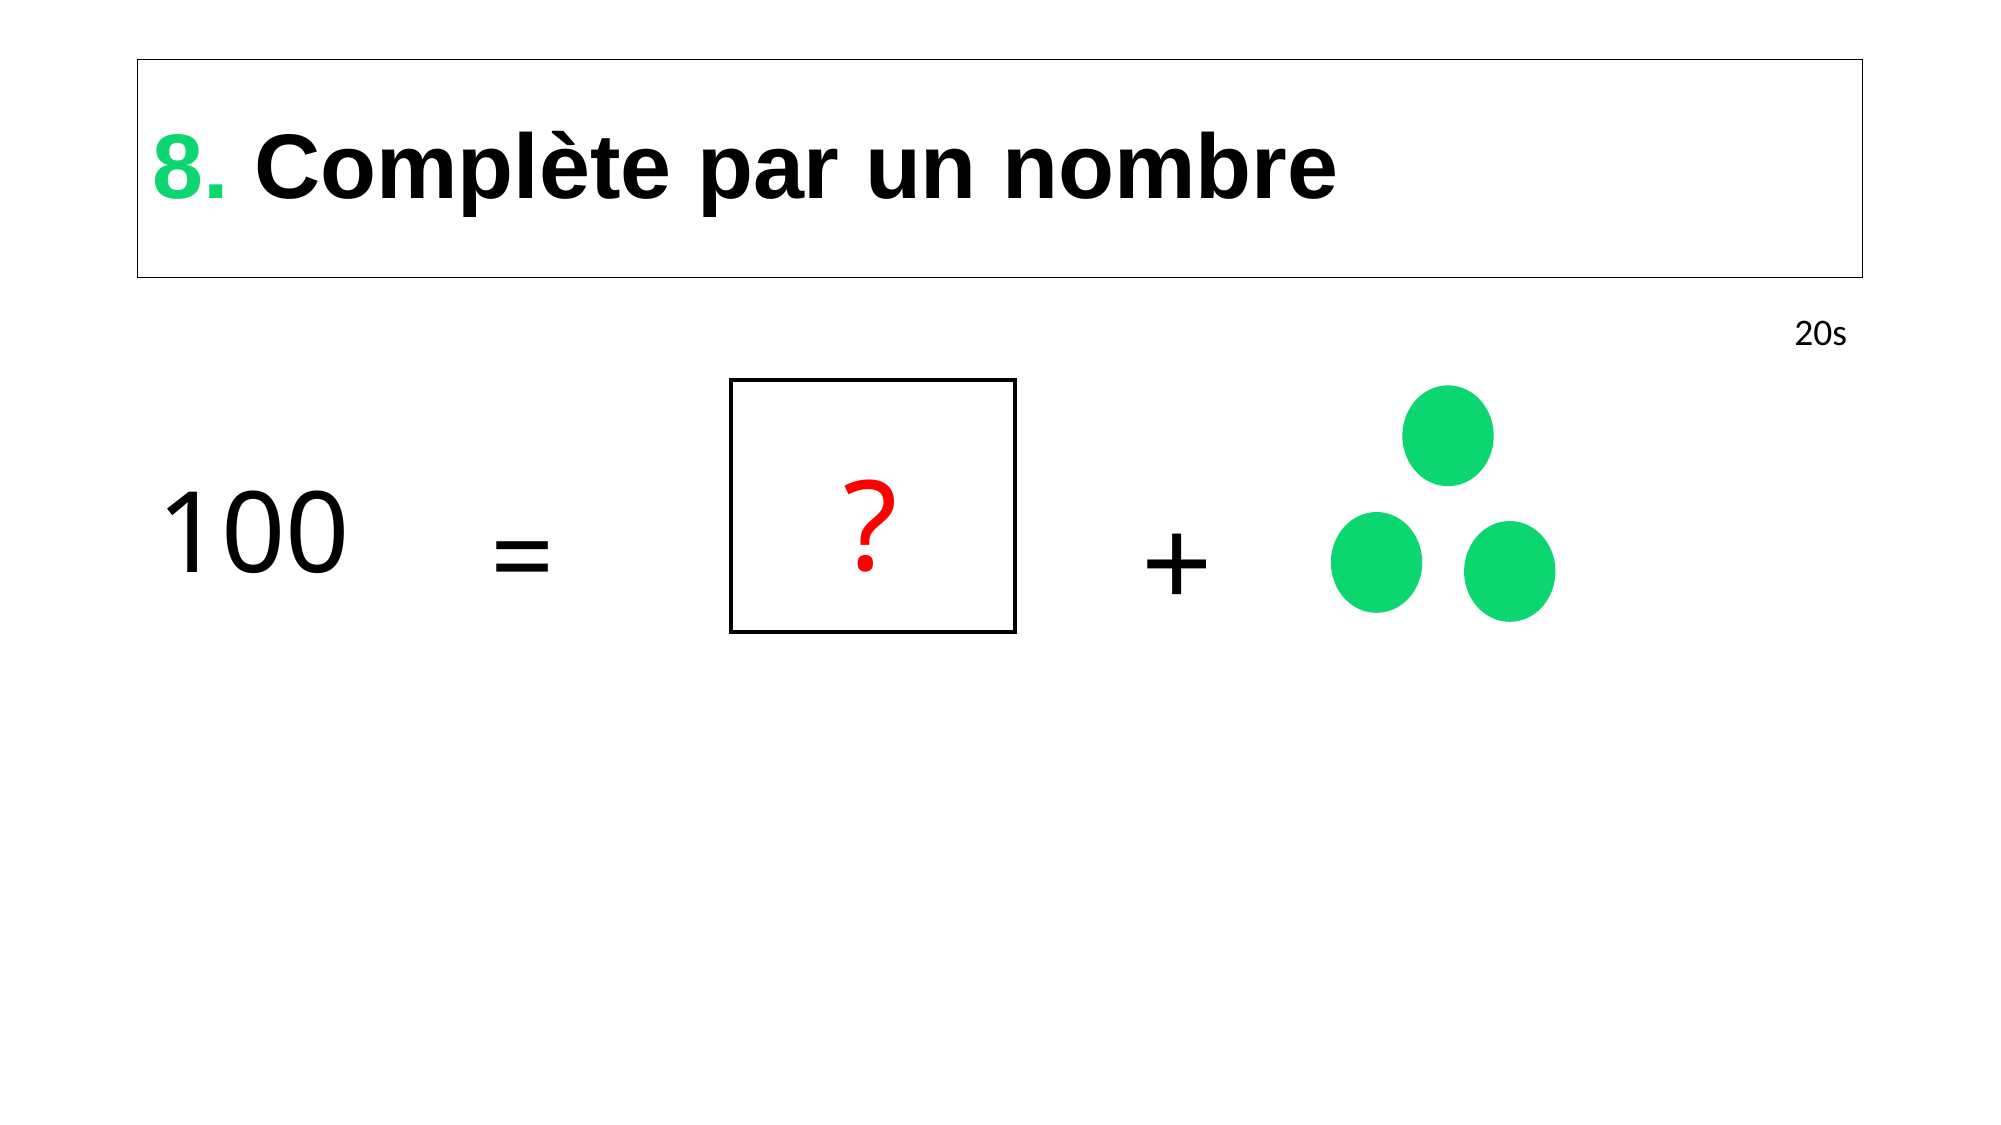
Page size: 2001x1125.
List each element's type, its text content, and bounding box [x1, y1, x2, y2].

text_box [1330, 385, 1556, 622]
title 8. Complète par un nombre [137, 59, 1863, 278]
text_box 20s [1779, 300, 1862, 361]
text_box = [476, 476, 581, 627]
text_box 100 [142, 452, 427, 603]
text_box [730, 379, 1015, 633]
text_box + [1127, 476, 1232, 642]
